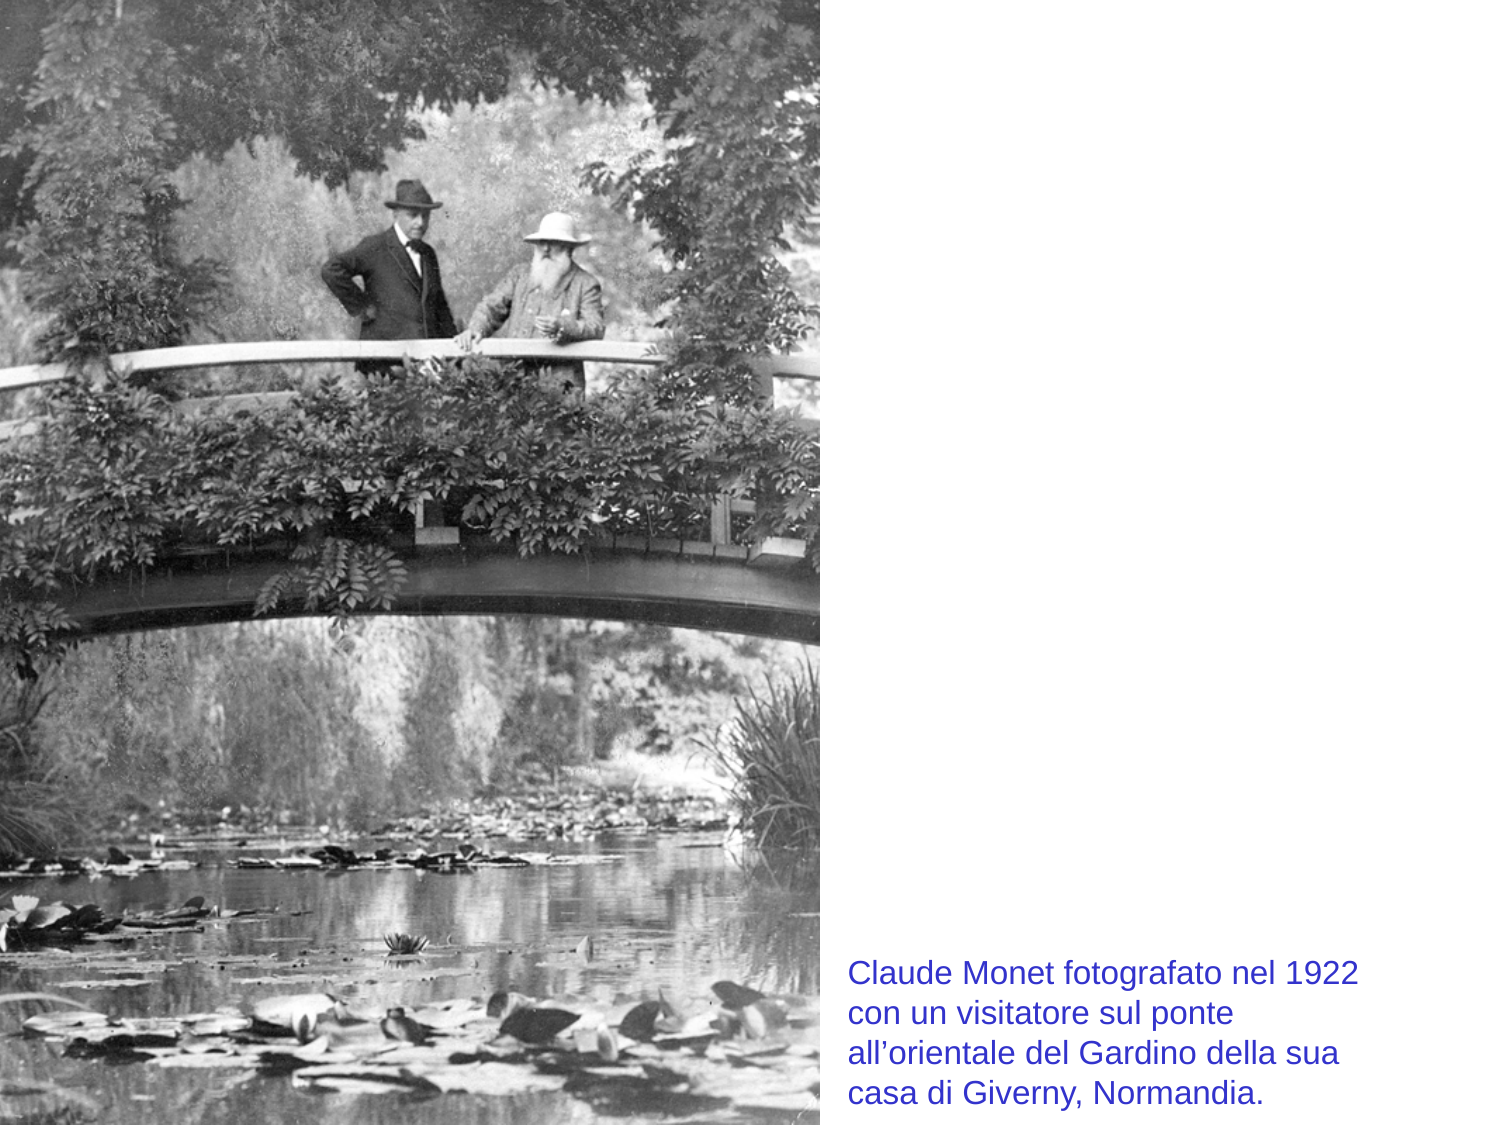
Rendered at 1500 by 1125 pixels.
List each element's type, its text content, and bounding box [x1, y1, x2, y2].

title Claude Monet fotografato nel 1922 con un visitatore sul ponte all’orientale del Gardino della sua casa di Giverny, Normandia. [832, 956, 1398, 1106]
picture [0, 0, 820, 1125]
